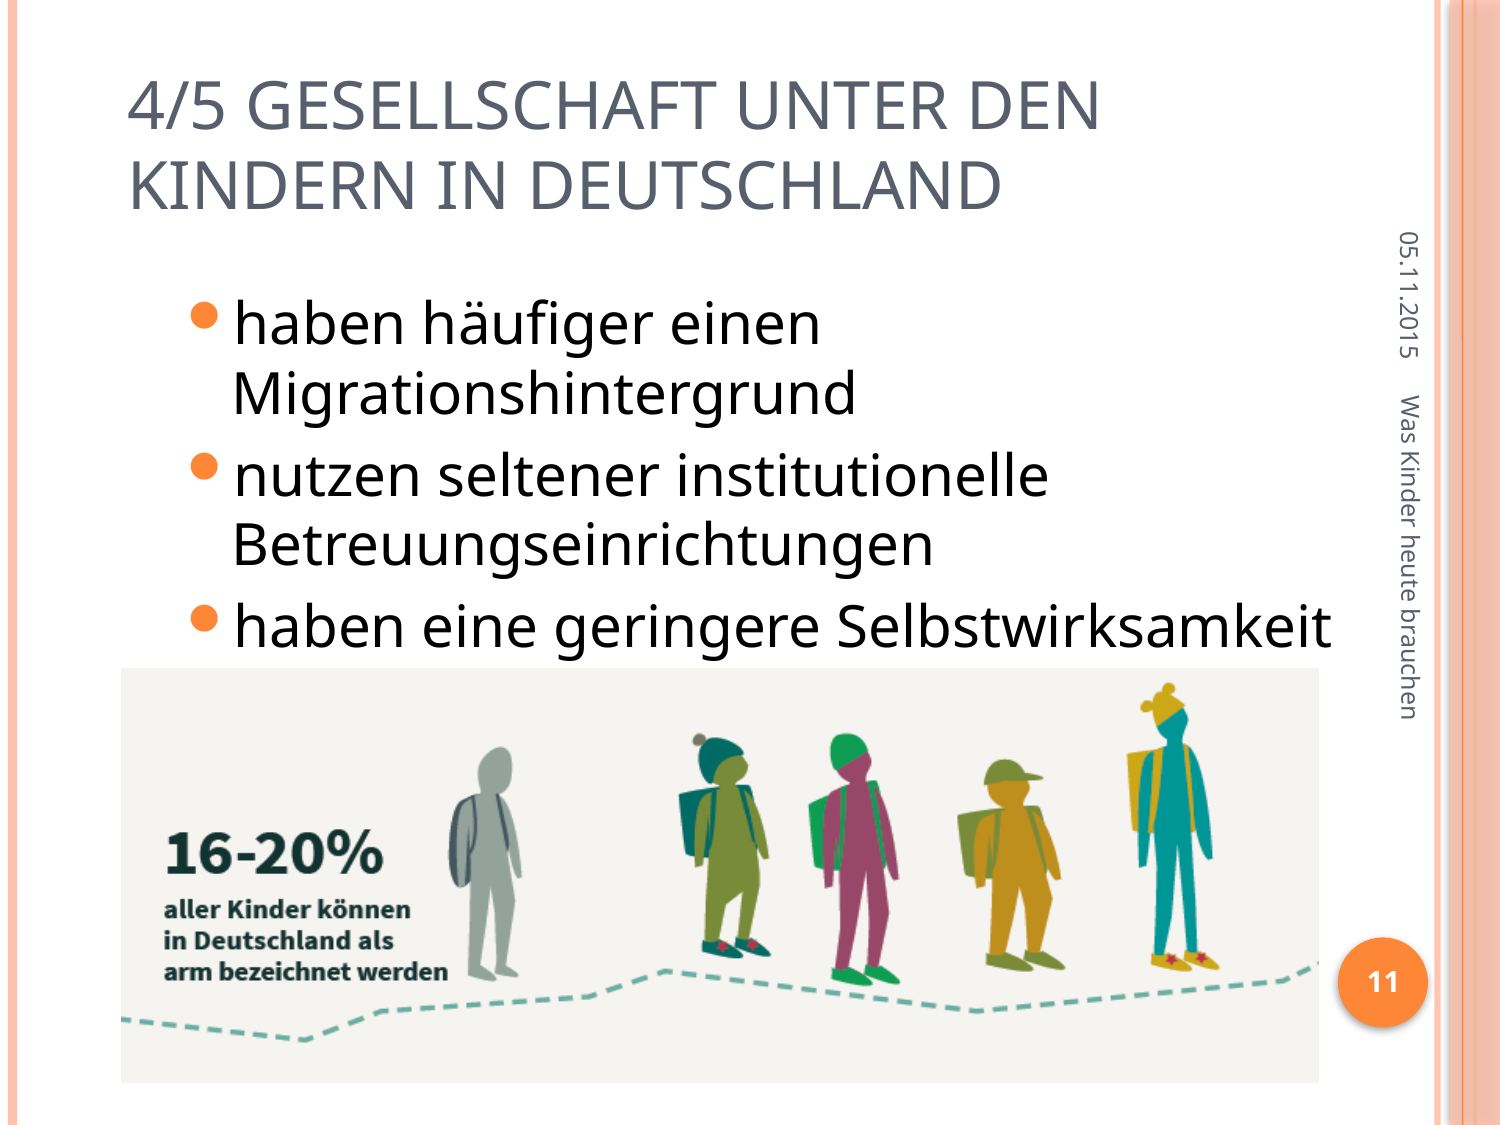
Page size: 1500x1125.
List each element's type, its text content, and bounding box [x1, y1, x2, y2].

footer Was Kinder heute brauchen [1379, 380, 1440, 906]
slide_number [1378, 43, 1442, 374]
list haben häufiger einen Migrationshintergrund nutzen seltener institutionelle Betreuungseinrichtungen haben eine geringere Selbstwirksamkeit [112, 278, 1388, 1048]
title 4/5 Gesellschaft unter den Kindern in Deutschland [112, 42, 1388, 231]
picture [121, 668, 1319, 1083]
slide_number 11 [1333, 940, 1434, 1026]
